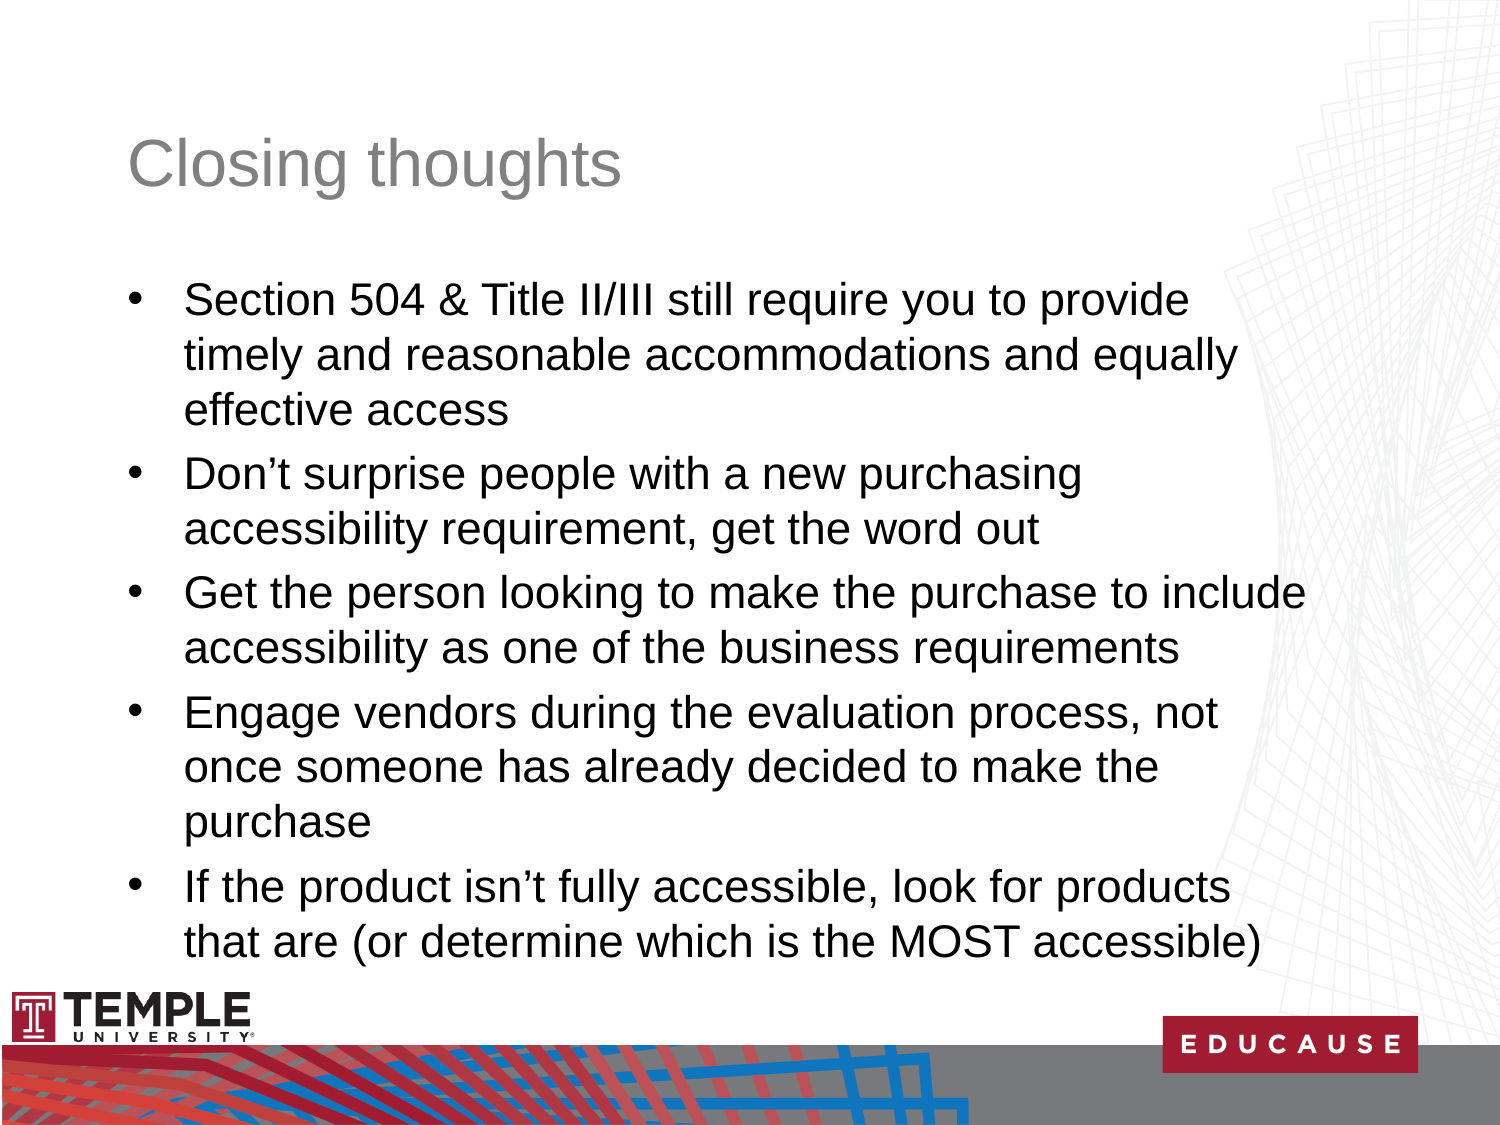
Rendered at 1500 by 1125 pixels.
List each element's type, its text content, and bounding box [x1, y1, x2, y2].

title Closing thoughts [112, 112, 1325, 233]
picture [0, 0, 1500, 1125]
list Section 504 & Title II/III still require you to provide timely and reasonable accommodations and equally effective access Don’t surprise people with a new purchasing accessibility requirement, get the word out Get the person looking to make the purchase to include accessibility as one of the business requirements Engage vendors during the evaluation process, not once someone has already decided to make the purchase If the product isn’t fully accessible, look for products that are (or determine which is the MOST accessible) [112, 262, 1325, 975]
